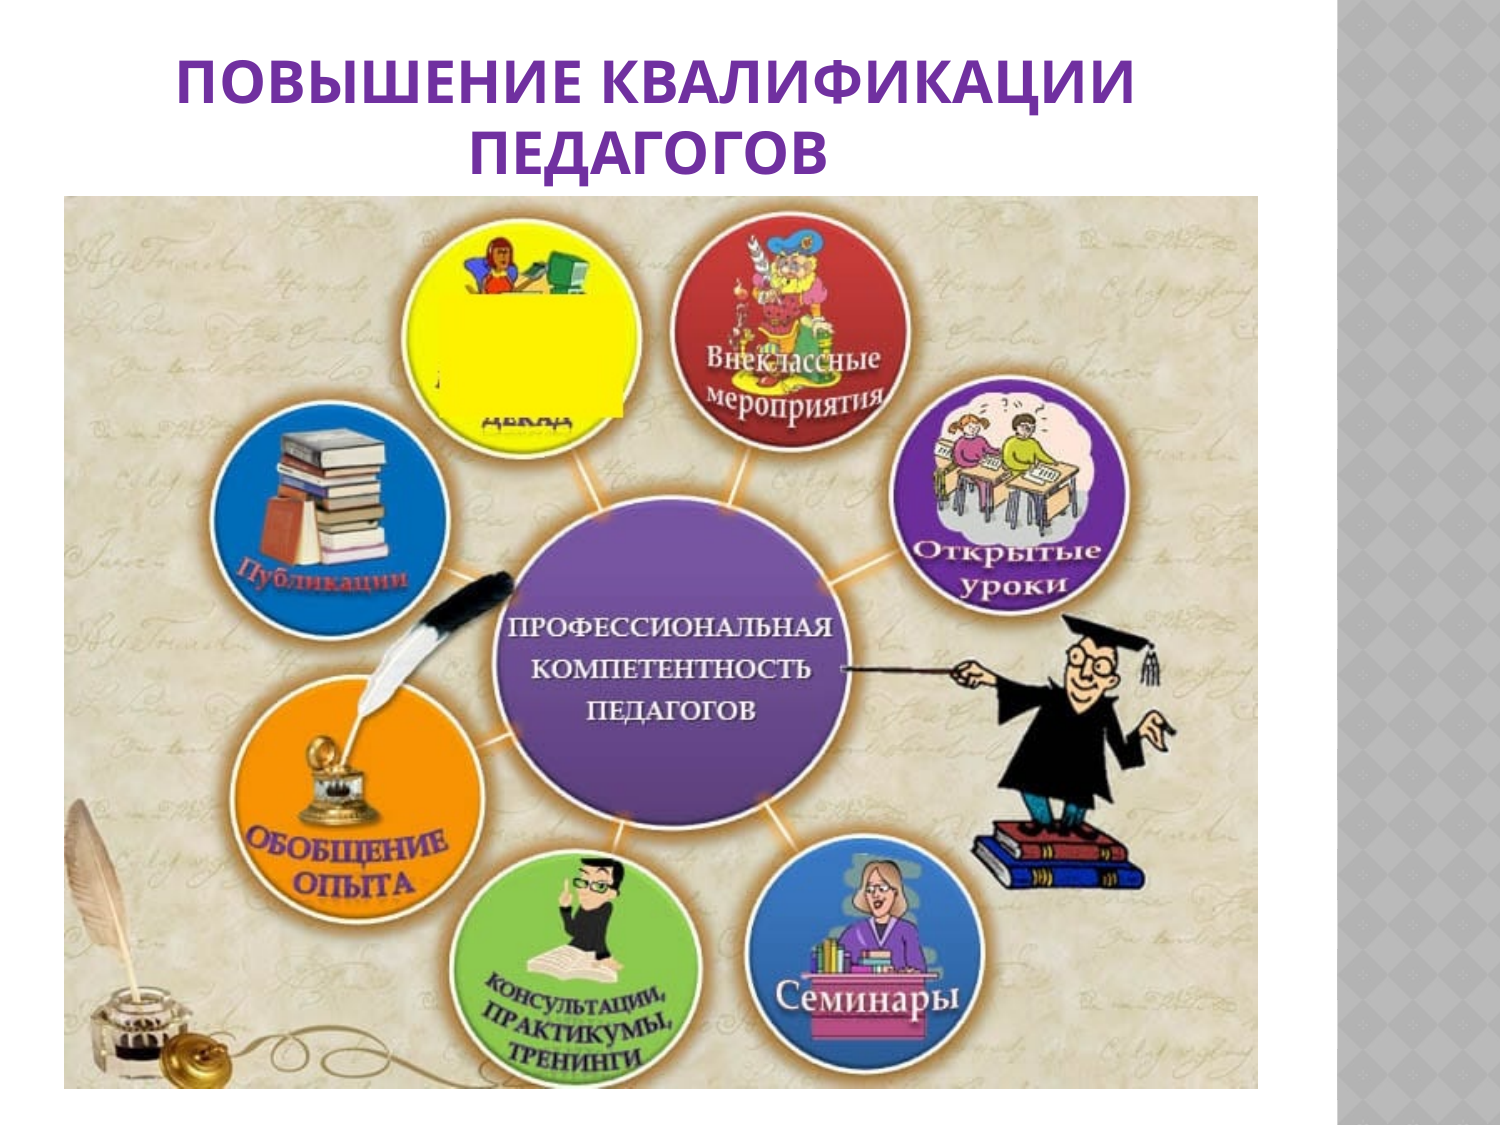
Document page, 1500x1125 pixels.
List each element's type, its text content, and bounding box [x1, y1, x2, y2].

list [64, 195, 1259, 1090]
title Повышение квалификации педагогов [135, 42, 1177, 187]
